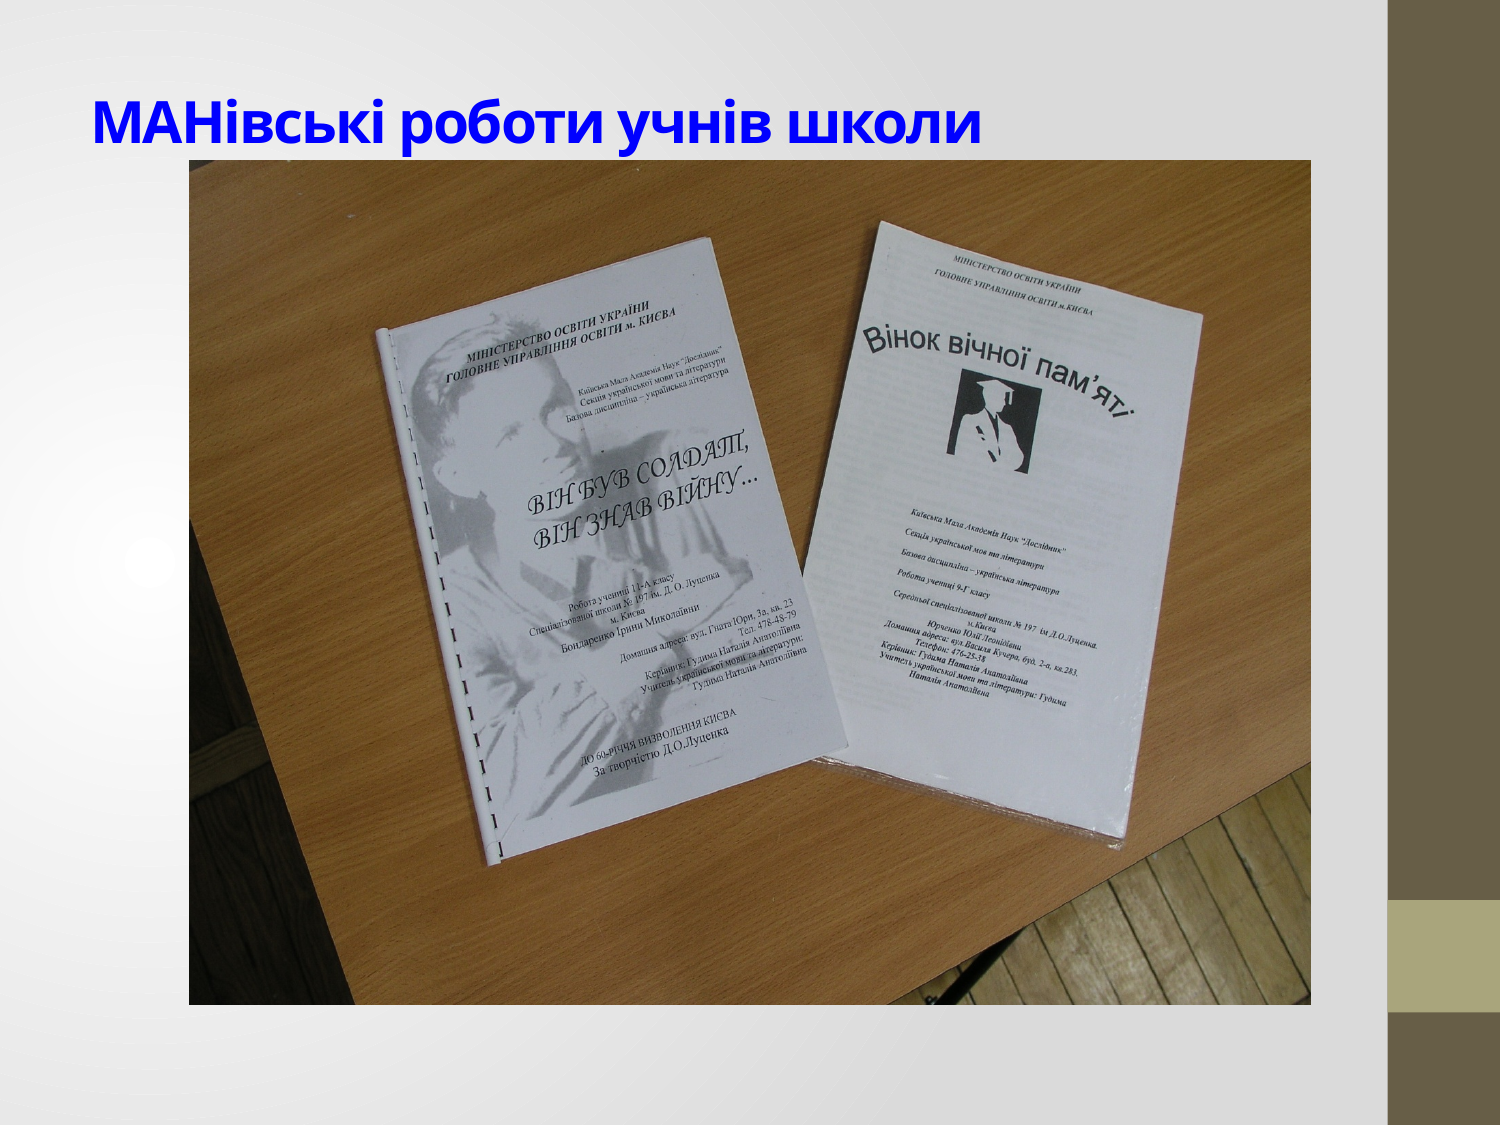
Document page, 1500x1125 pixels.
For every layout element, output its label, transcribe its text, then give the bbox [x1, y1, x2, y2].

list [189, 160, 1311, 1006]
title МАНівські роботи учнів школи [75, 45, 1425, 197]
